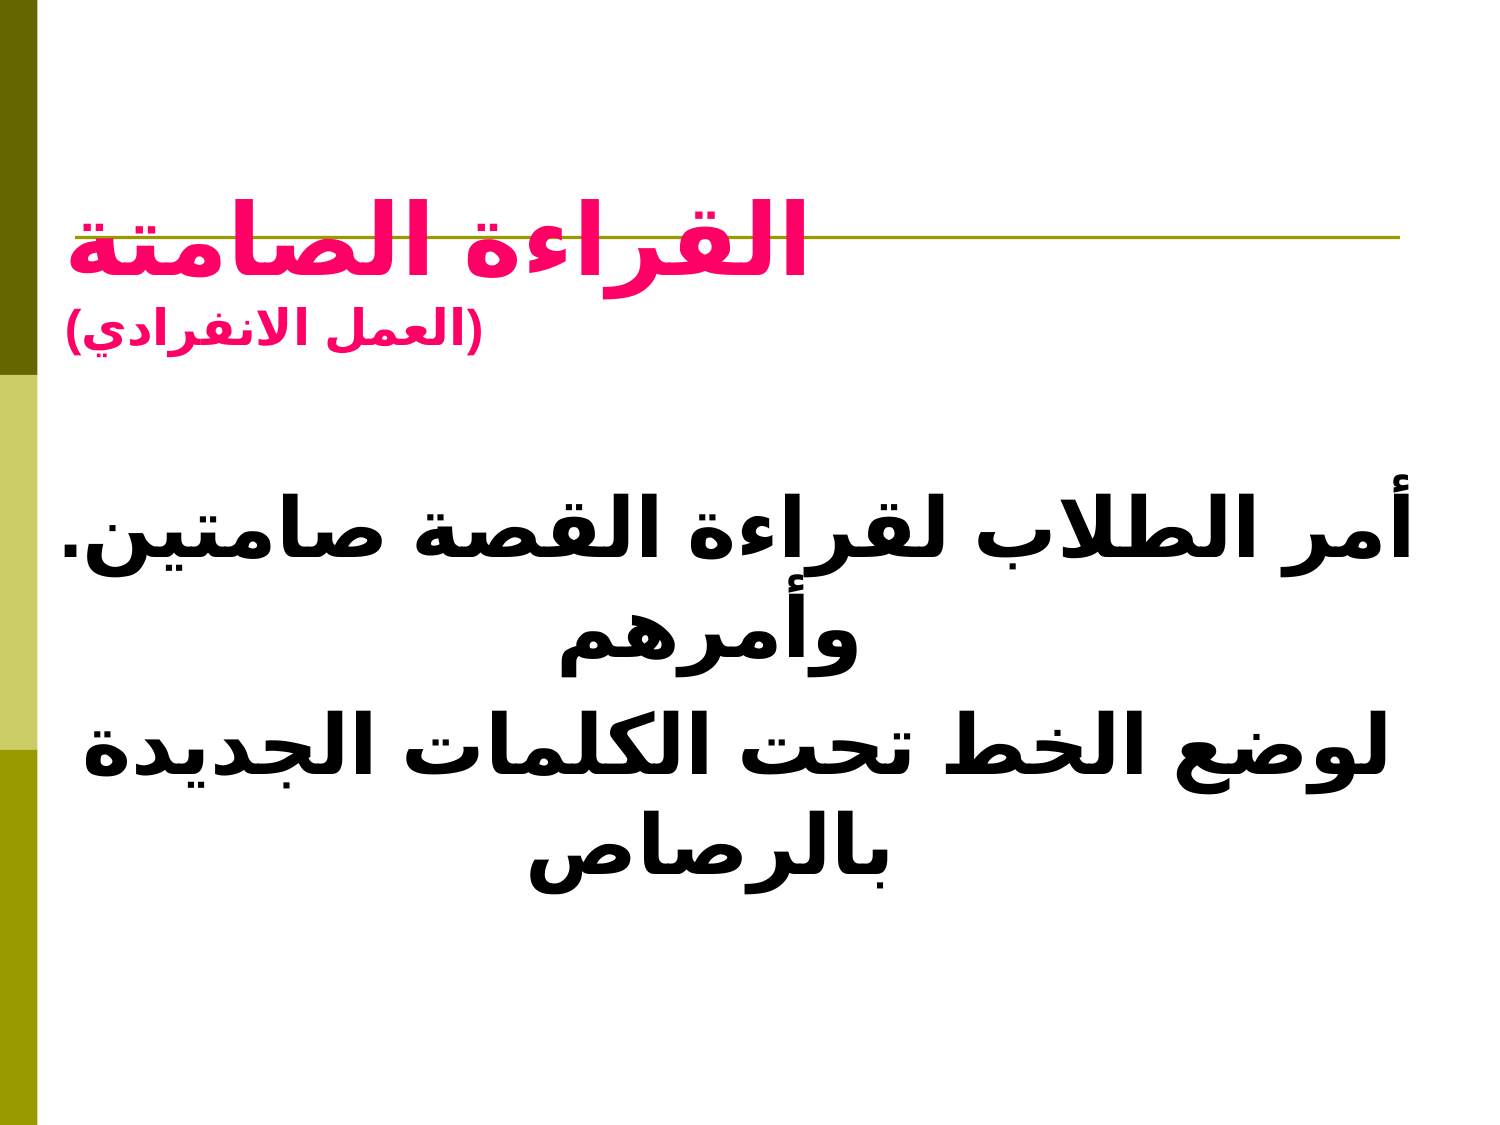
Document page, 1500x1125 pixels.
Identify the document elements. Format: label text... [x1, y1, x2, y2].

list أمر الطلاب لقراءة القصة صامتين. وأمرهم لوضع الخط تحت الكلمات الجديدة بالرصاص [37, 350, 1439, 1076]
title القراءة الصامتة (العمل الانفرادي) [49, 37, 1446, 363]
